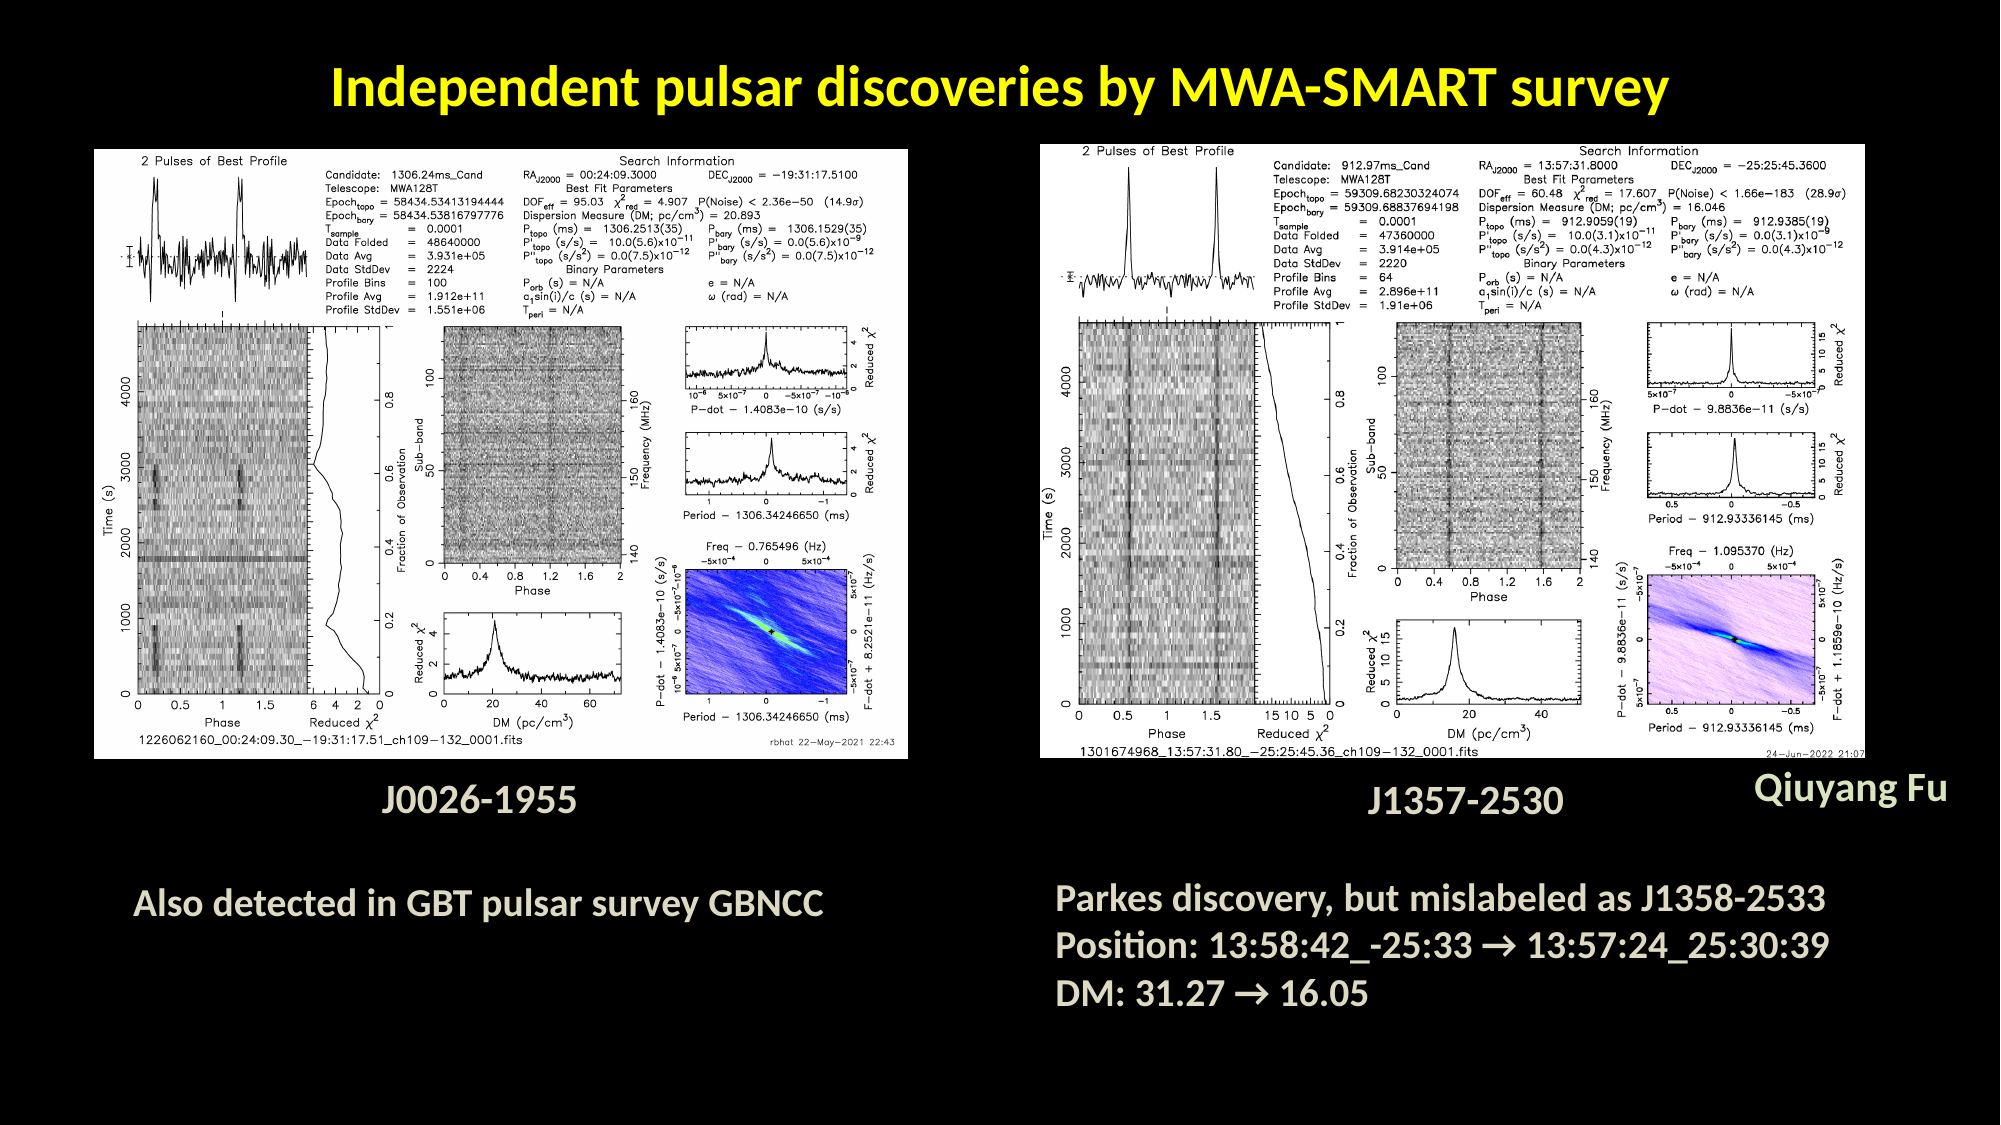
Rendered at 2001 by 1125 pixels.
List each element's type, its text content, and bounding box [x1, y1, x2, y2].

text_box J1357-2530 [1353, 766, 1723, 831]
title Independent pulsar discoveries by MWA-SMART survey [304, 21, 1696, 145]
text_box J0026-1955 [367, 767, 737, 830]
picture [1040, 144, 1865, 758]
text_box Parkes discovery, but mislabeled as J1358-2533 Position: 13:58:42_-25:33 → 13:57:24_25:30:39 DM: 31.27 → 16.05 [1040, 864, 1900, 1022]
picture [94, 149, 908, 759]
text_box Also detected in GBT pulsar survey GBNCC [118, 869, 871, 933]
text_box Qiuyang Fu [1739, 752, 1967, 818]
